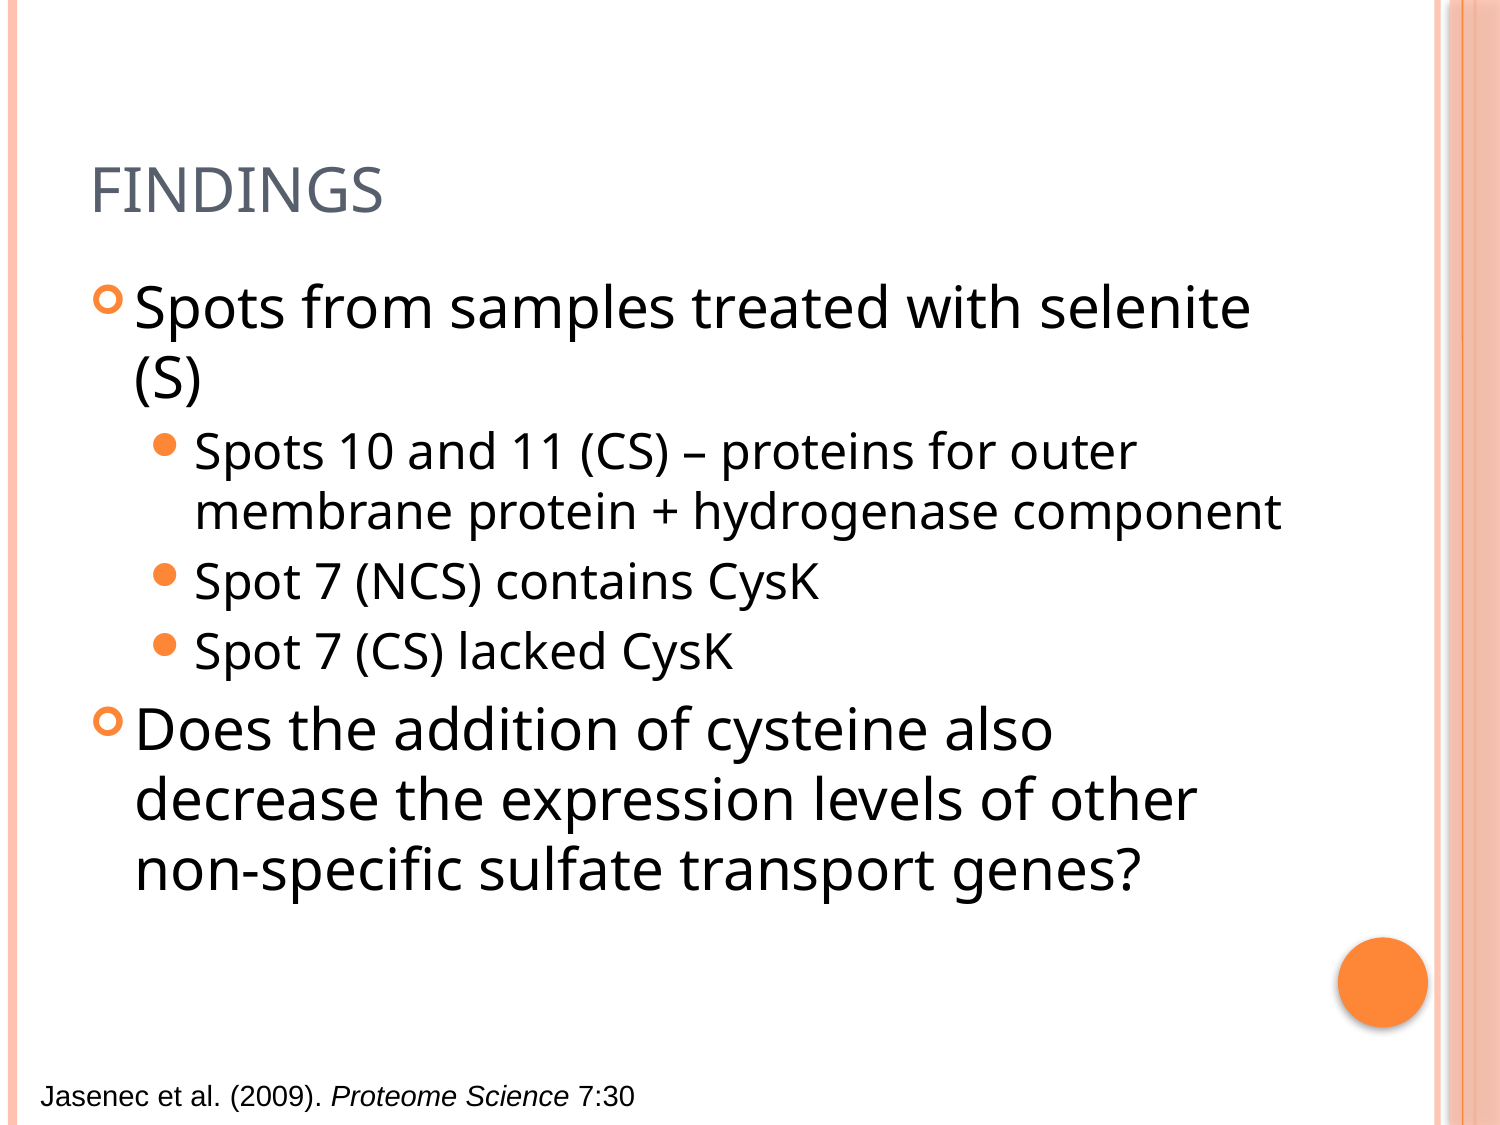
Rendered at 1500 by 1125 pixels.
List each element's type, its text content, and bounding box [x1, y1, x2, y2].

title Findings [75, 45, 1300, 233]
list Spots from samples treated with selenite (S) Spots 10 and 11 (CS) – proteins for outer membrane protein + hydrogenase component Spot 7 (NCS) contains CysK Spot 7 (CS) lacked CysK Does the addition of cysteine also decrease the expression levels of other non-specific sulfate transport genes? [75, 262, 1300, 1062]
text_box Jasenec et al. (2009). Proteome Science 7:30 [25, 1070, 651, 1120]
